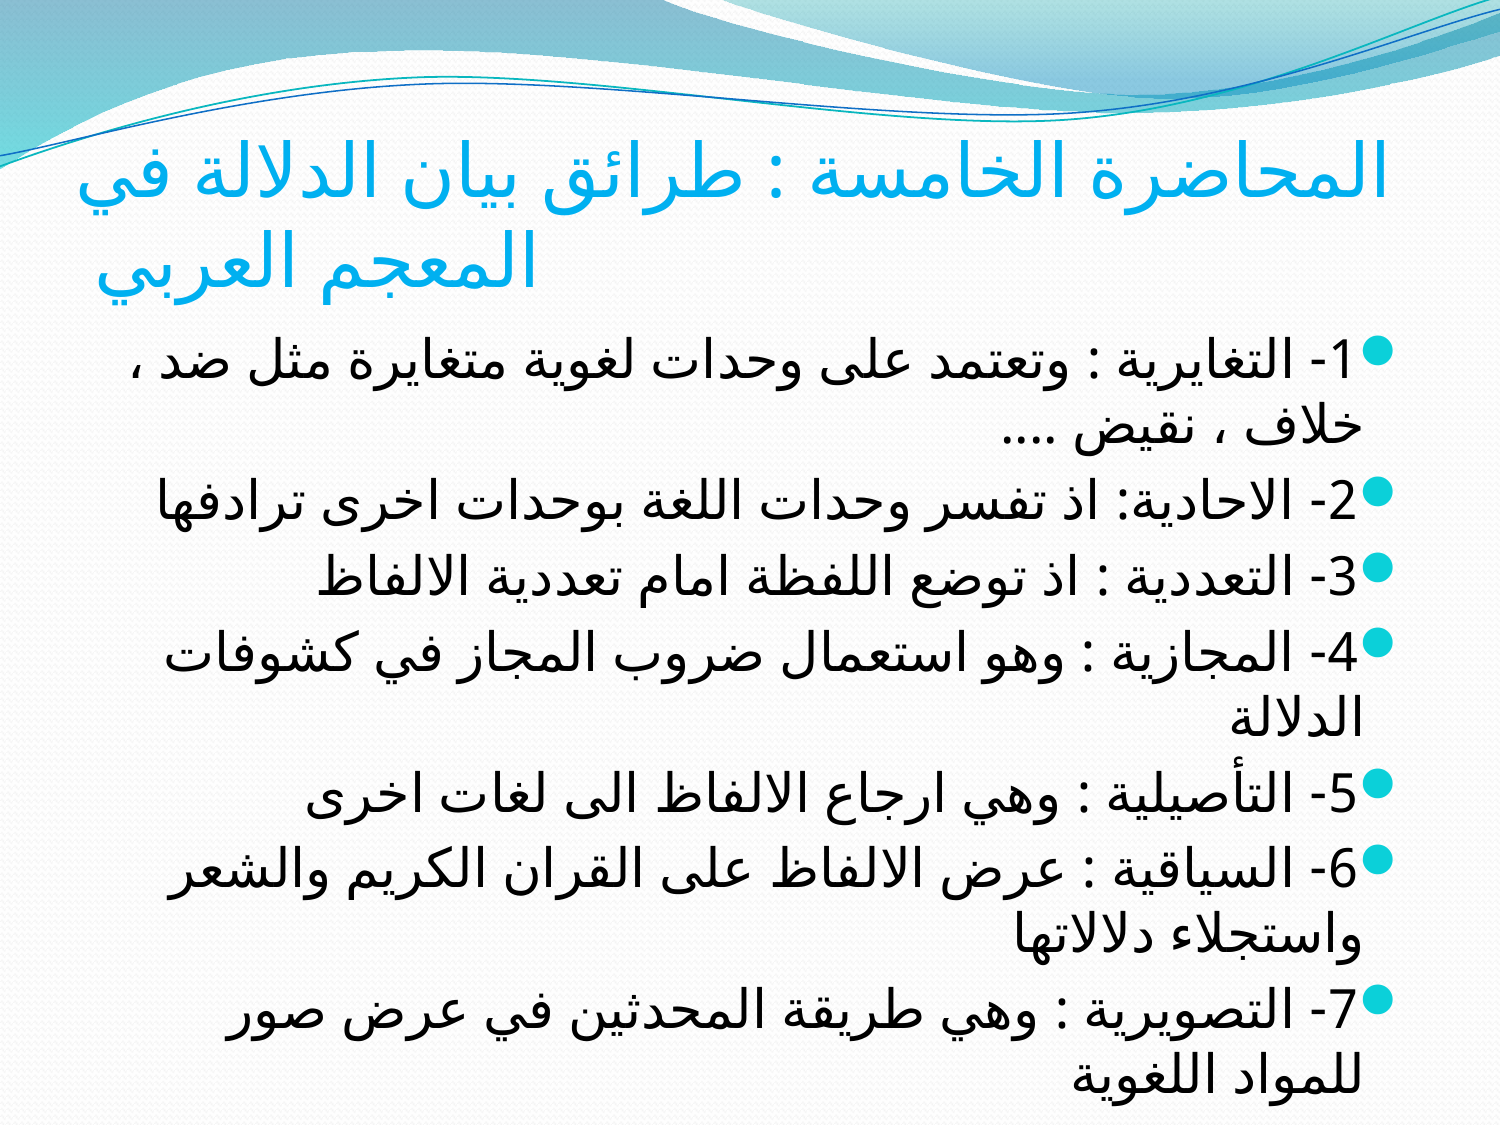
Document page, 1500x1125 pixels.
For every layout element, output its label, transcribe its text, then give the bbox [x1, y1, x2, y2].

list 1- التغايرية : وتعتمد على وحدات لغوية متغايرة مثل ضد ، خلاف ، نقيض .... 2- الاحادية: اذ تفسر وحدات اللغة بوحدات اخرى ترادفها 3- التعددية : اذ توضع اللفظة امام تعددية الالفاظ 4- المجازية : وهو استعمال ضروب المجاز في كشوفات الدلالة 5- التأصيلية : وهي ارجاع الالفاظ الى لغات اخرى 6- السياقية : عرض الالفاظ على القران الكريم والشعر واستجلاء دلالاتها 7- التصويرية : وهي طريقة المحدثين في عرض صور للمواد اللغوية [75, 317, 1425, 1038]
title المحاضرة الخامسة : طرائق بيان الدلالة في المعجم العربي [75, 115, 1425, 303]
